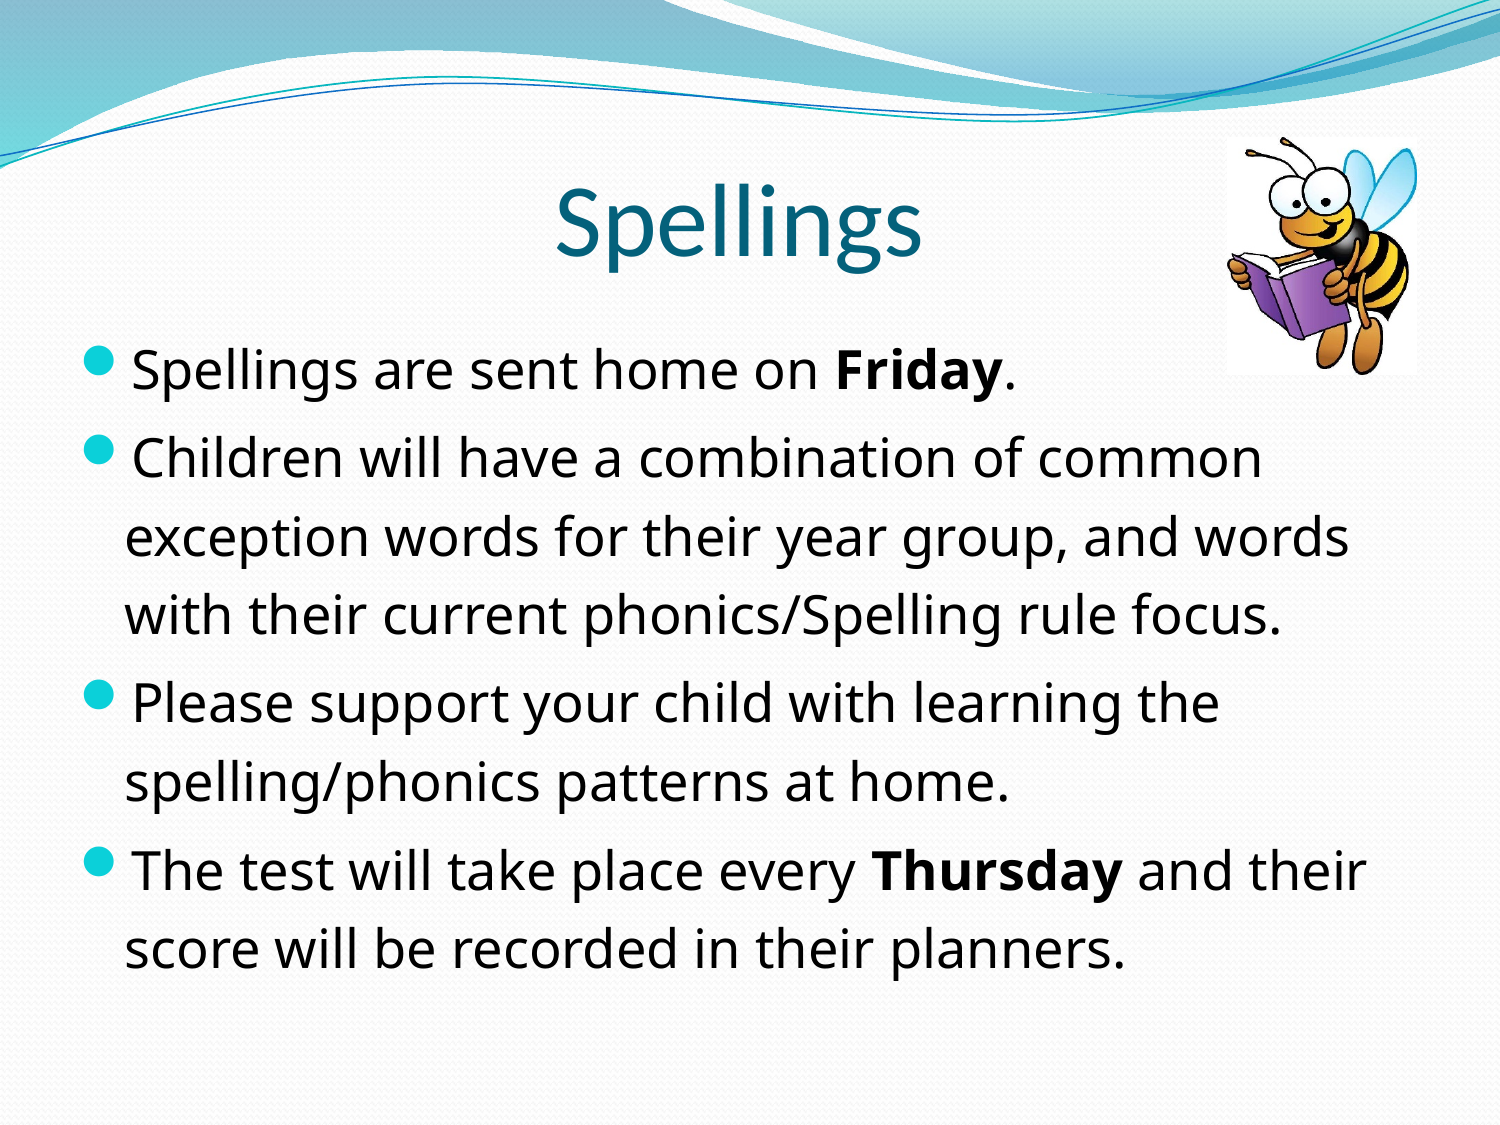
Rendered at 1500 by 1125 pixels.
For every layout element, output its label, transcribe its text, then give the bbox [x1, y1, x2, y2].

title Spellings [64, 90, 1415, 278]
list Spellings are sent home on Friday. Children will have a combination of common exception words for their year group, and words with their current phonics/Spelling rule focus. Please support your child with learning the spelling/phonics patterns at home. The test will take place every Thursday and their score will be recorded in their planners. [64, 314, 1415, 1021]
picture [1227, 136, 1418, 376]
